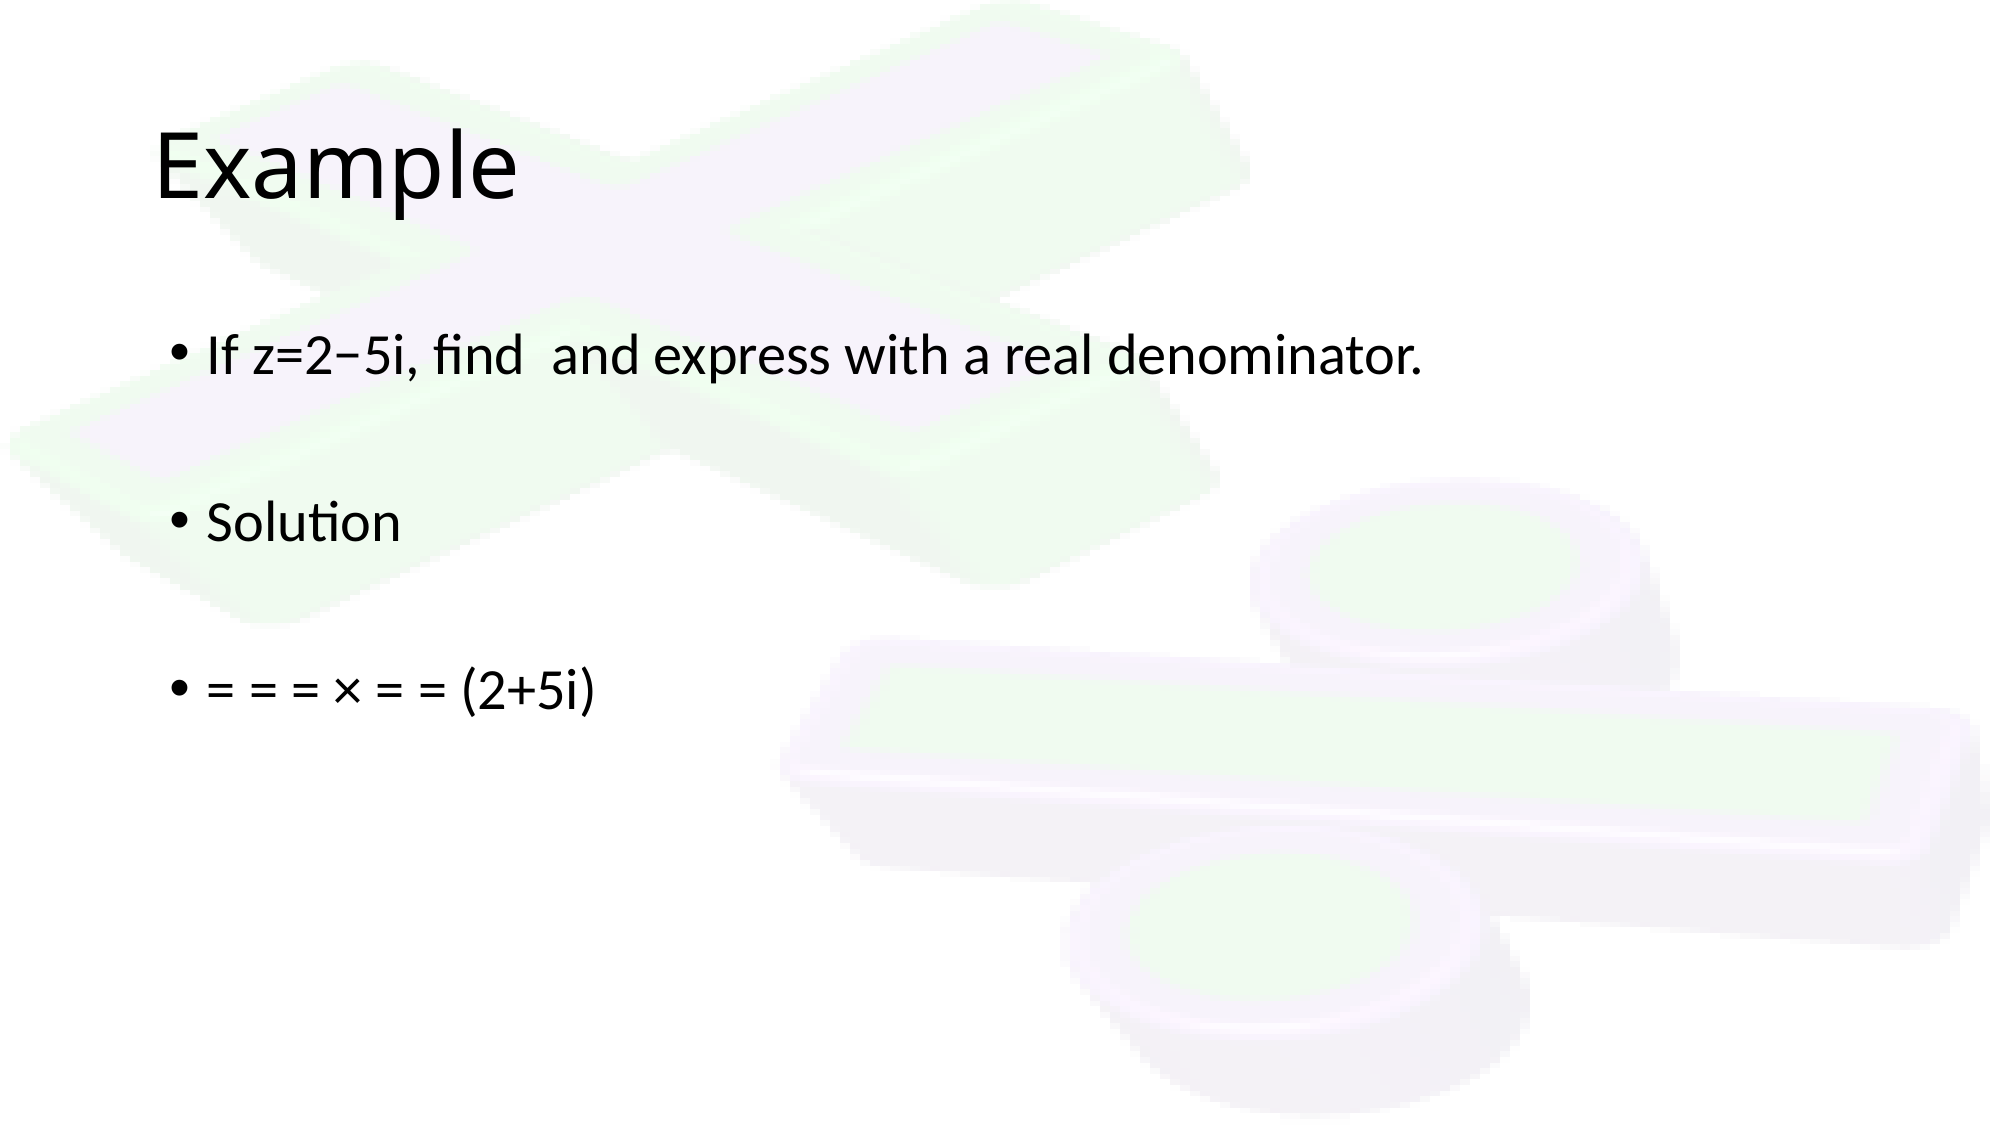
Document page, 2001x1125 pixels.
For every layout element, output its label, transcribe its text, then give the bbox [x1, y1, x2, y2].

title Example [137, 59, 1863, 278]
